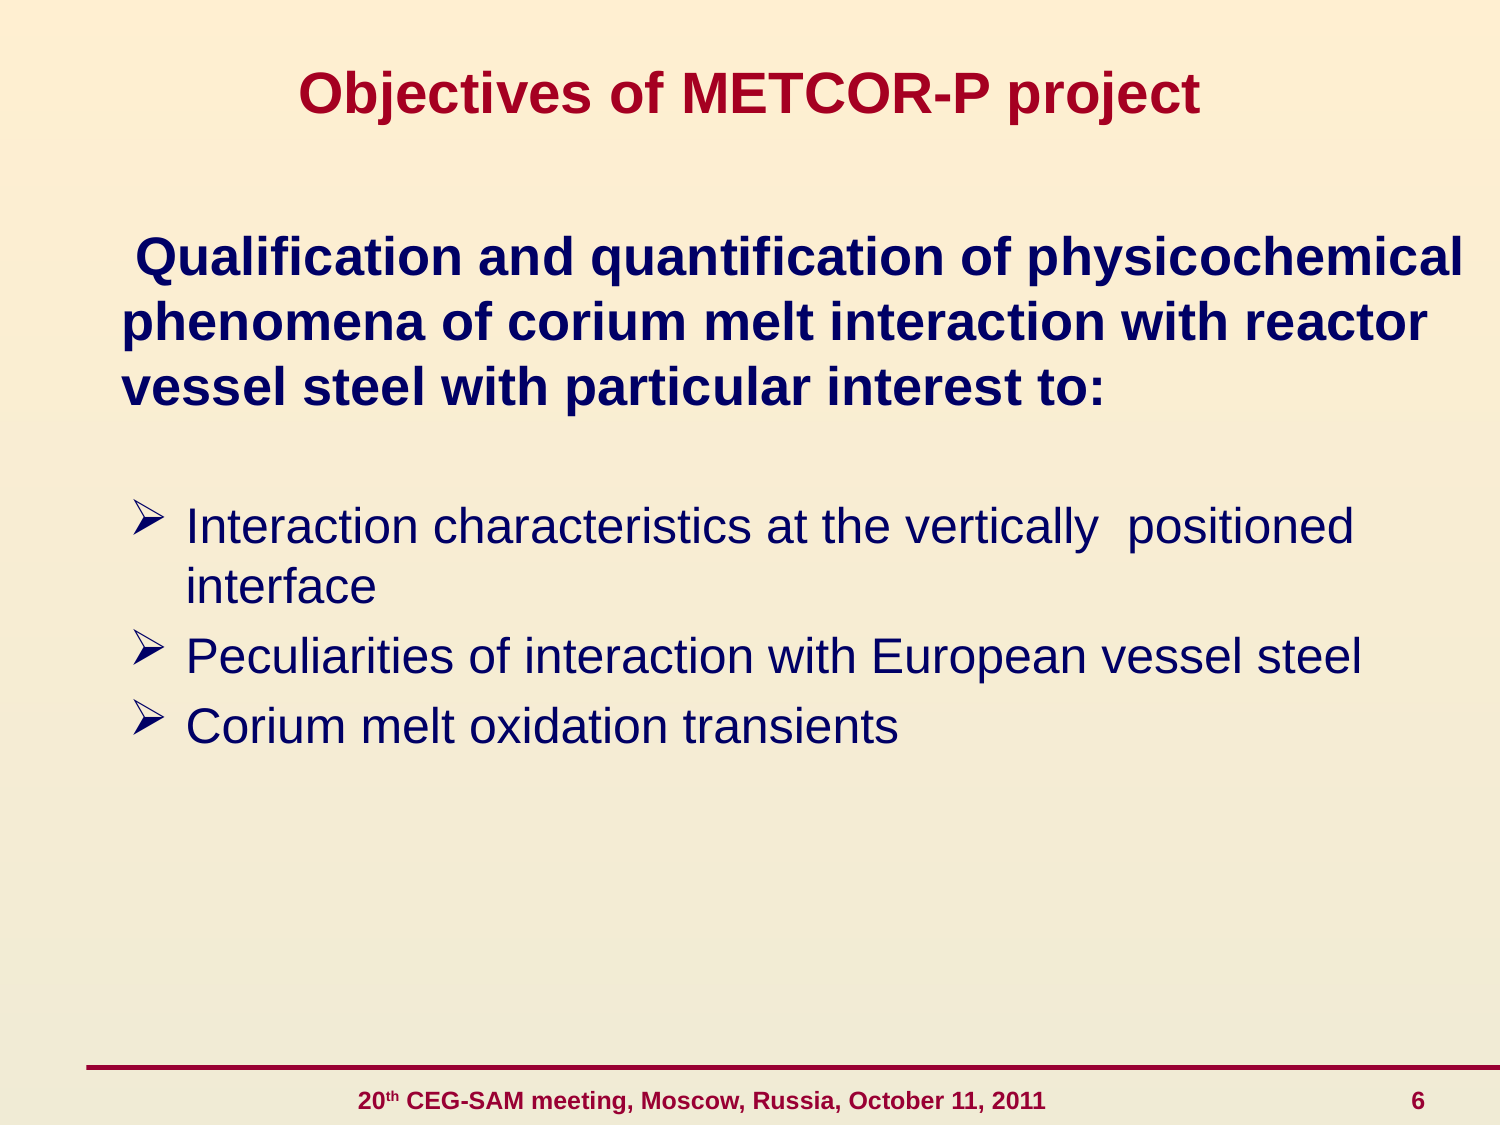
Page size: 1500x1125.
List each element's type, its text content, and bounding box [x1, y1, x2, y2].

title Objectives of METCOR-P project [112, 37, 1388, 143]
list Interaction characteristics at the vertically positioned interface Peculiarities of interaction with European vessel steel Corium melt oxidation transients [114, 485, 1390, 974]
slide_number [300, 1061, 1442, 1125]
text_box Qualification and quantification of physicochemical phenomena of corium melt interaction with reactor vessel steel with particular interest to: [109, 215, 1500, 423]
